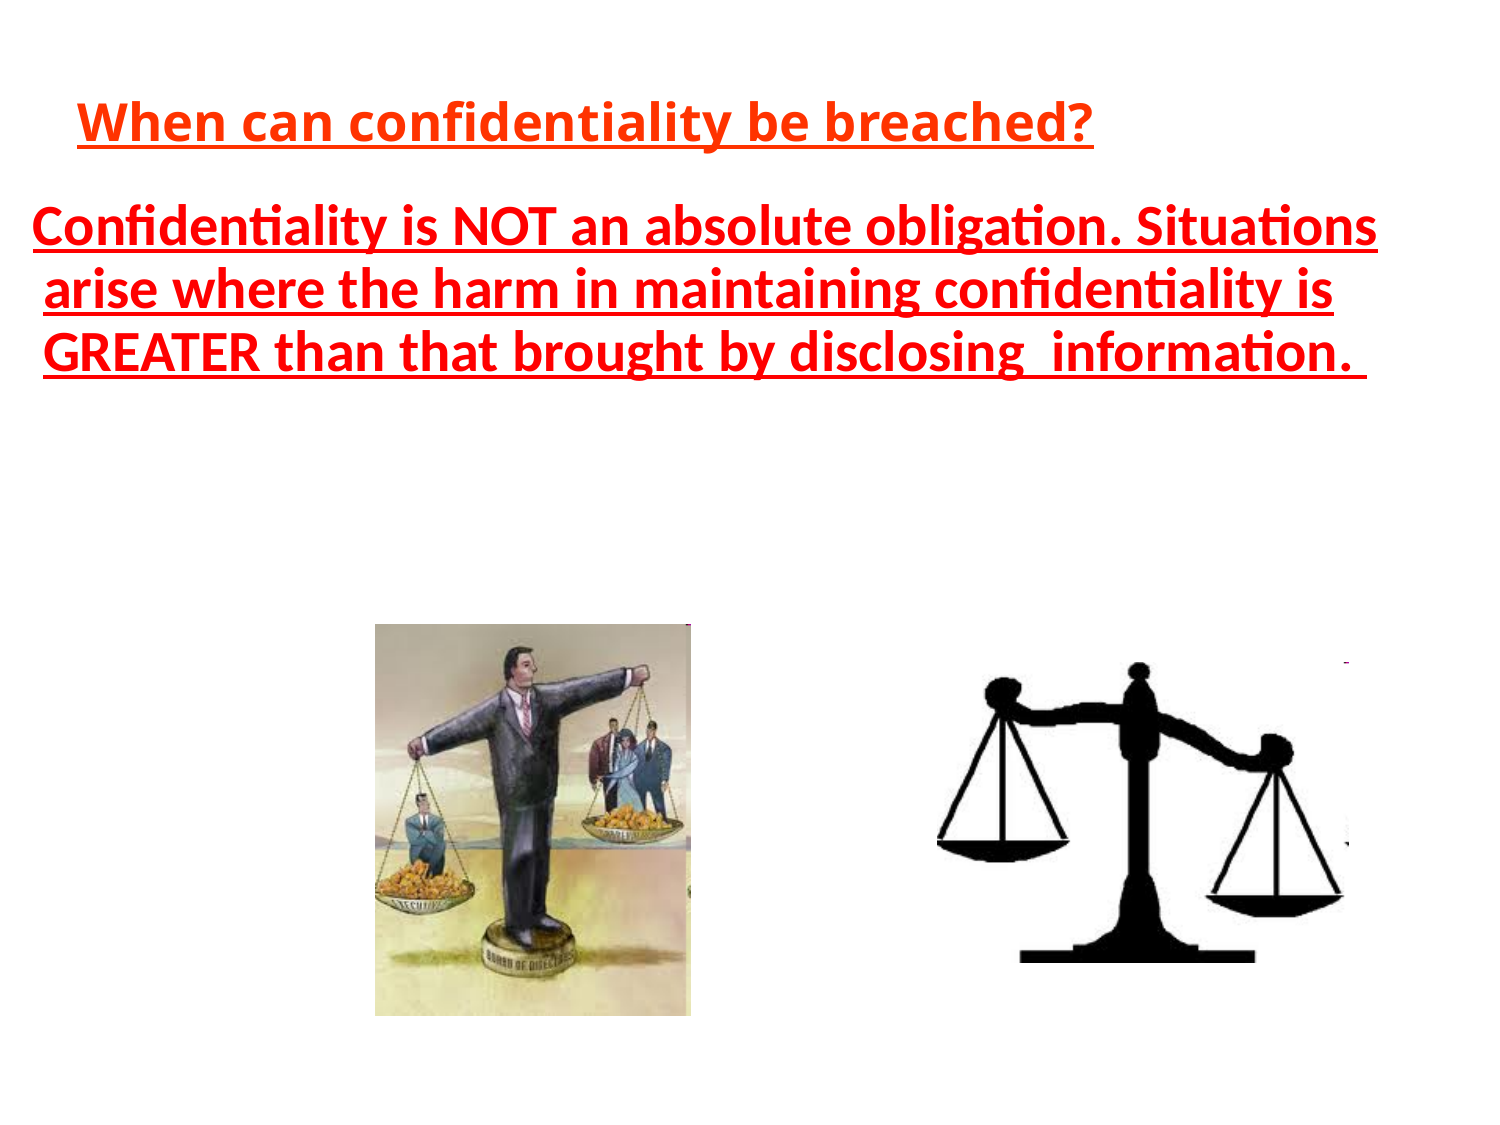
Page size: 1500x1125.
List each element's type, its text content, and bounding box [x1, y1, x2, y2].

list Confidentiality is NOT an absolute obligation. Situations arise where the harm in maintaining confidentiality is GREATER than that brought by disclosing information. [0, 187, 1463, 1000]
title When can confidentiality be breached? [62, 87, 1500, 213]
picture [374, 624, 691, 1016]
picture [937, 662, 1349, 963]
